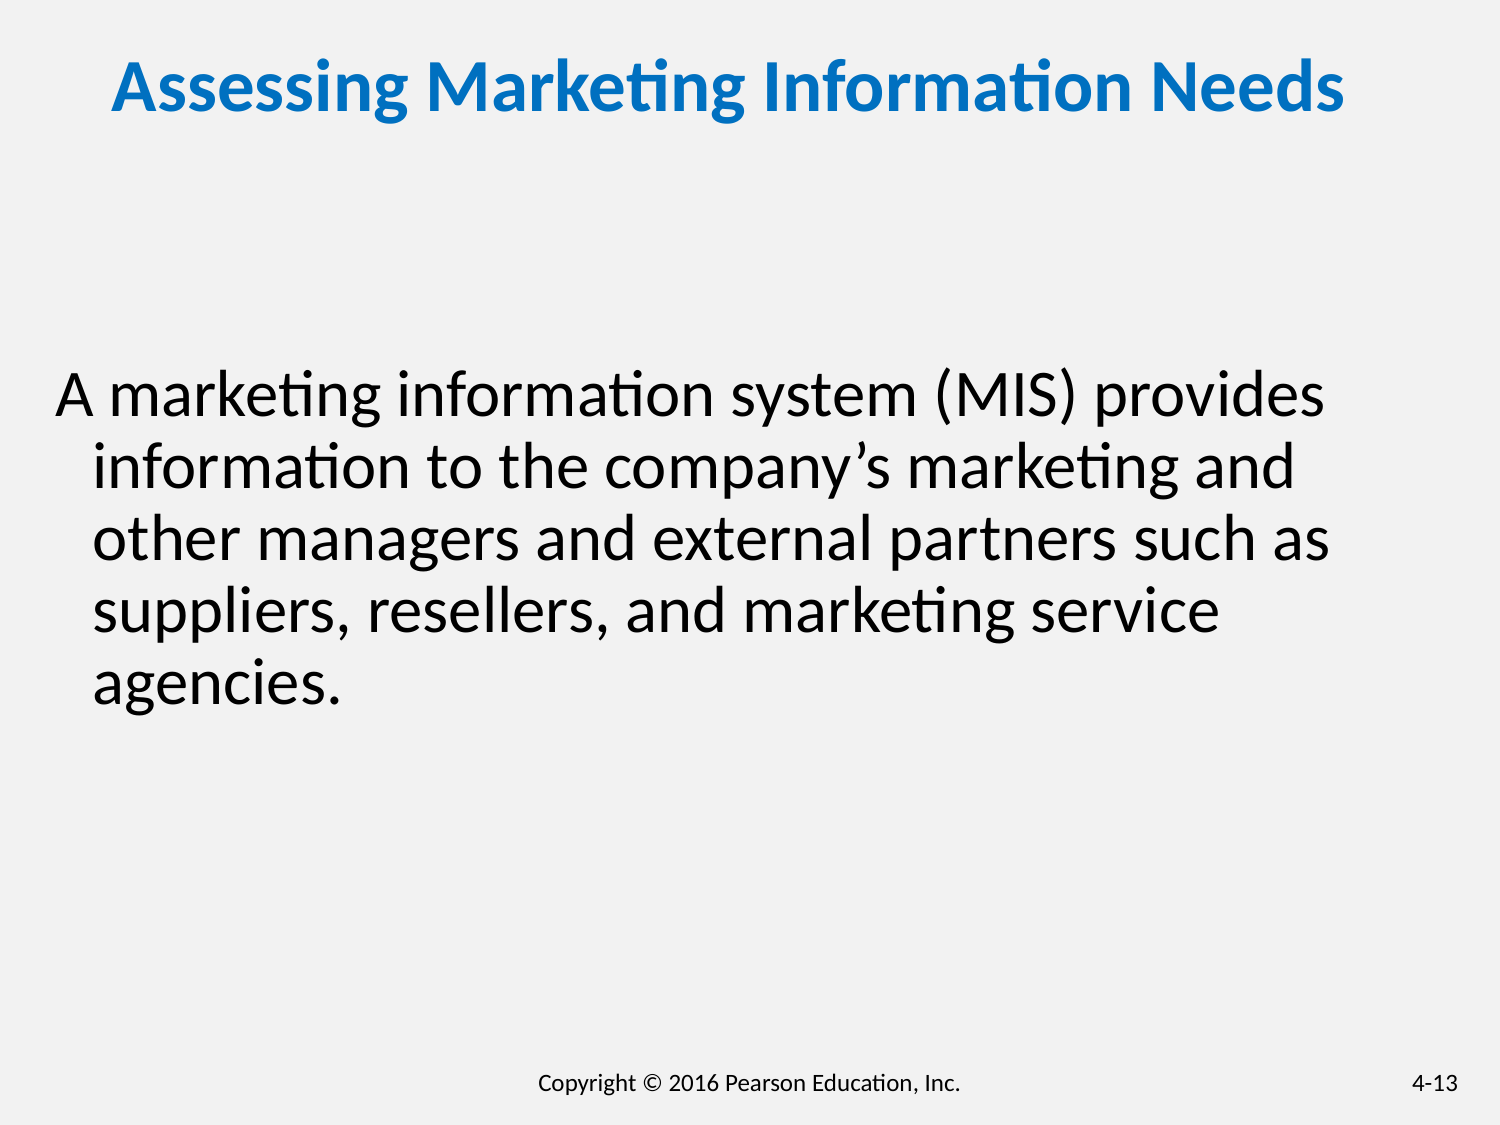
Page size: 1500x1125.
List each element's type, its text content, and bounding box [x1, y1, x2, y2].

list A marketing information system (MIS) provides information to the company’s marketing and other managers and external partners such as suppliers, resellers, and marketing service agencies. [40, 350, 1456, 744]
title Assessing Marketing Information Needs [91, 34, 1367, 135]
text_box Copyright © 2016 Pearson Education, Inc. [496, 1050, 1004, 1104]
text_box 4-13 [1351, 1050, 1474, 1104]
